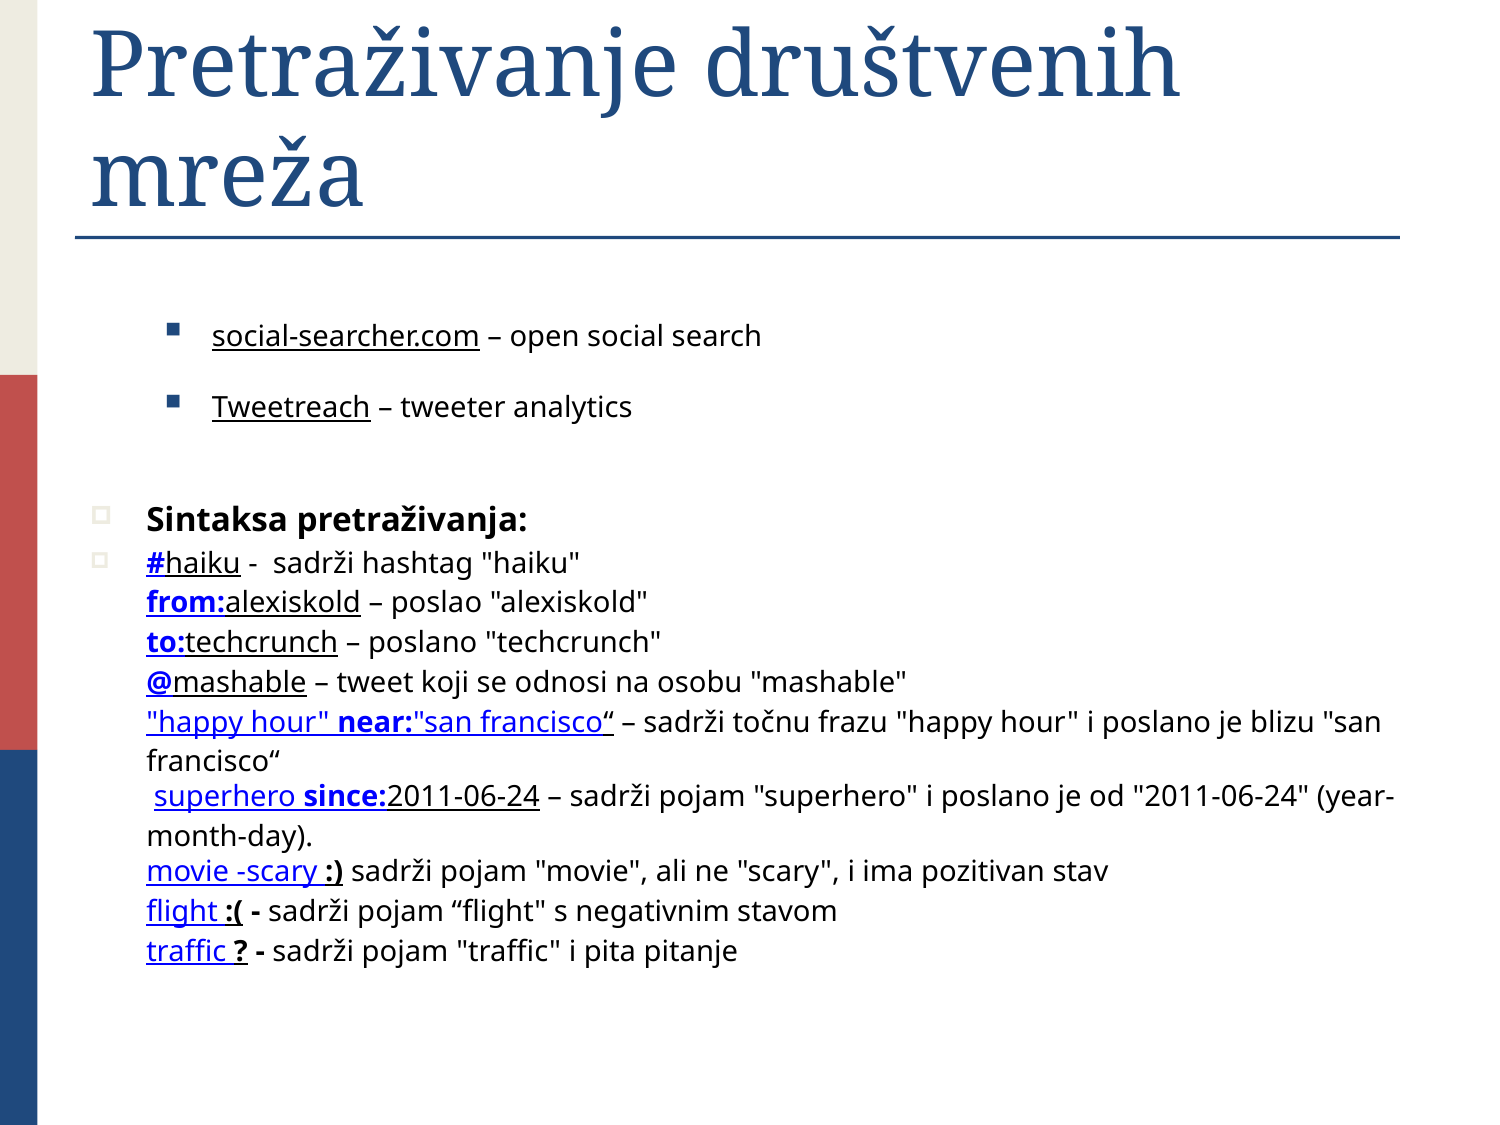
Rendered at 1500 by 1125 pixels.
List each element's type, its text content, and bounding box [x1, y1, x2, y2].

title Pretraživanje društvenih mreža [74, 45, 1426, 233]
list social-searcher.com – open social search Tweetreach – tweeter analytics Sintaksa pretraživanja: #haiku - sadrži hashtag "haiku" from:alexiskold – poslao "alexiskold" to:techcrunch – poslano "techcrunch" @mashable – tweet koji se odnosi na osobu "mashable" "happy hour" near:"san francisco“ – sadrži točnu frazu "happy hour" i poslano je blizu "san francisco“ superhero since:2011-06-24 – sadrži pojam "superhero" i poslano je od "2011-06-24" (year-month-day). movie -scary :) sadrži pojam "movie", ali ne "scary", i ima pozitivan stav flight :( - sadrži pojam “flight" s negativnim stavom traffic ? - sadrži pojam "traffic" i pita pitanje [74, 262, 1426, 1088]
